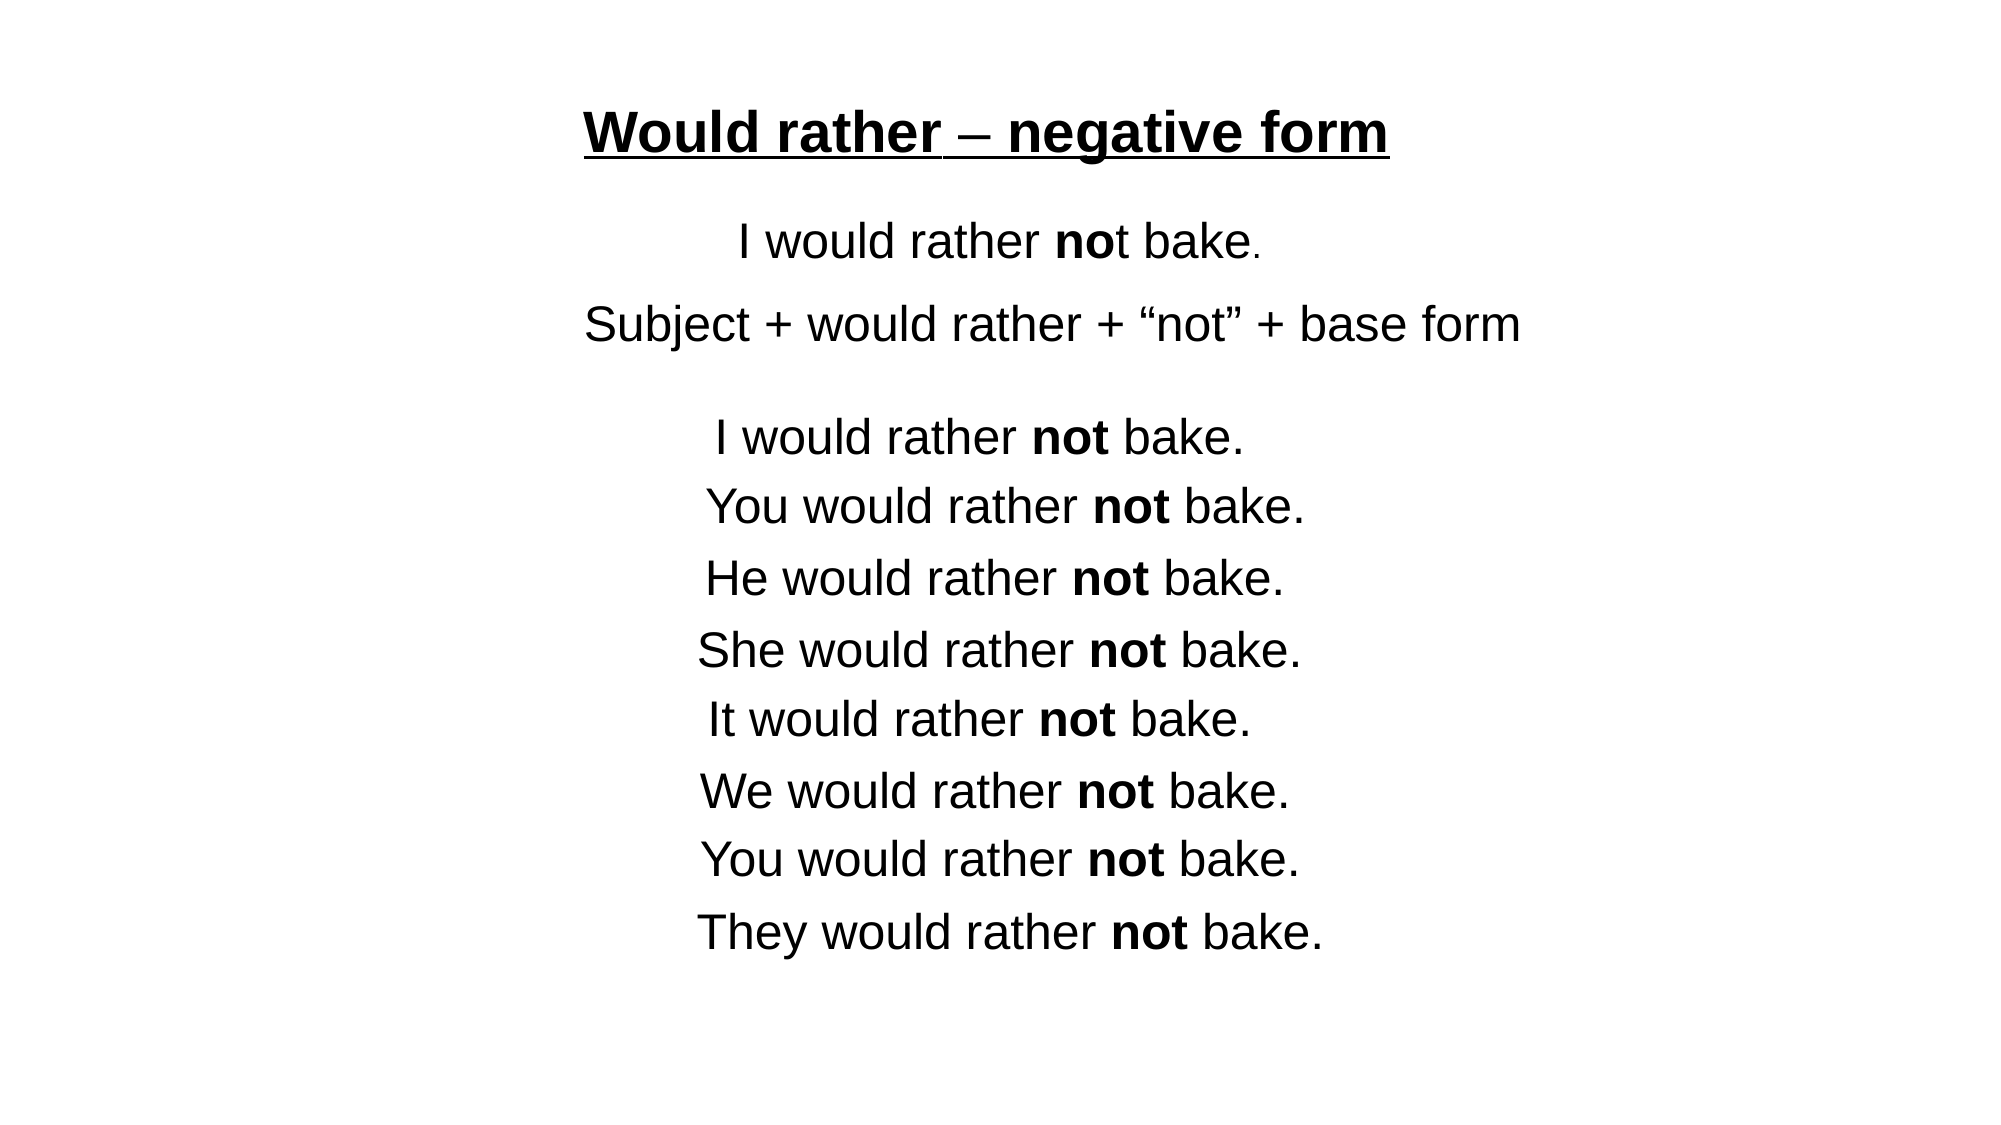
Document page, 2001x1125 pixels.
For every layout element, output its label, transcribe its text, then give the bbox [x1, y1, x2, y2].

text_box He would rather not bake. [690, 537, 1301, 609]
text_box We would rather not bake. [684, 751, 1306, 827]
text_box Would rather – negative form [569, 86, 1405, 172]
text_box She would rather not bake. [682, 609, 1318, 685]
text_box I would rather not bake. [699, 397, 1261, 466]
text_box Subject + would rather + “not” + base form [568, 283, 1538, 359]
text_box You would rather not bake. [685, 819, 1331, 891]
text_box You would rather not bake. [690, 466, 1322, 542]
text_box They would rather not bake. [681, 891, 1367, 1012]
text_box It would rather not bake. [692, 678, 1268, 751]
text_box I would rather not bake. [722, 201, 1278, 277]
